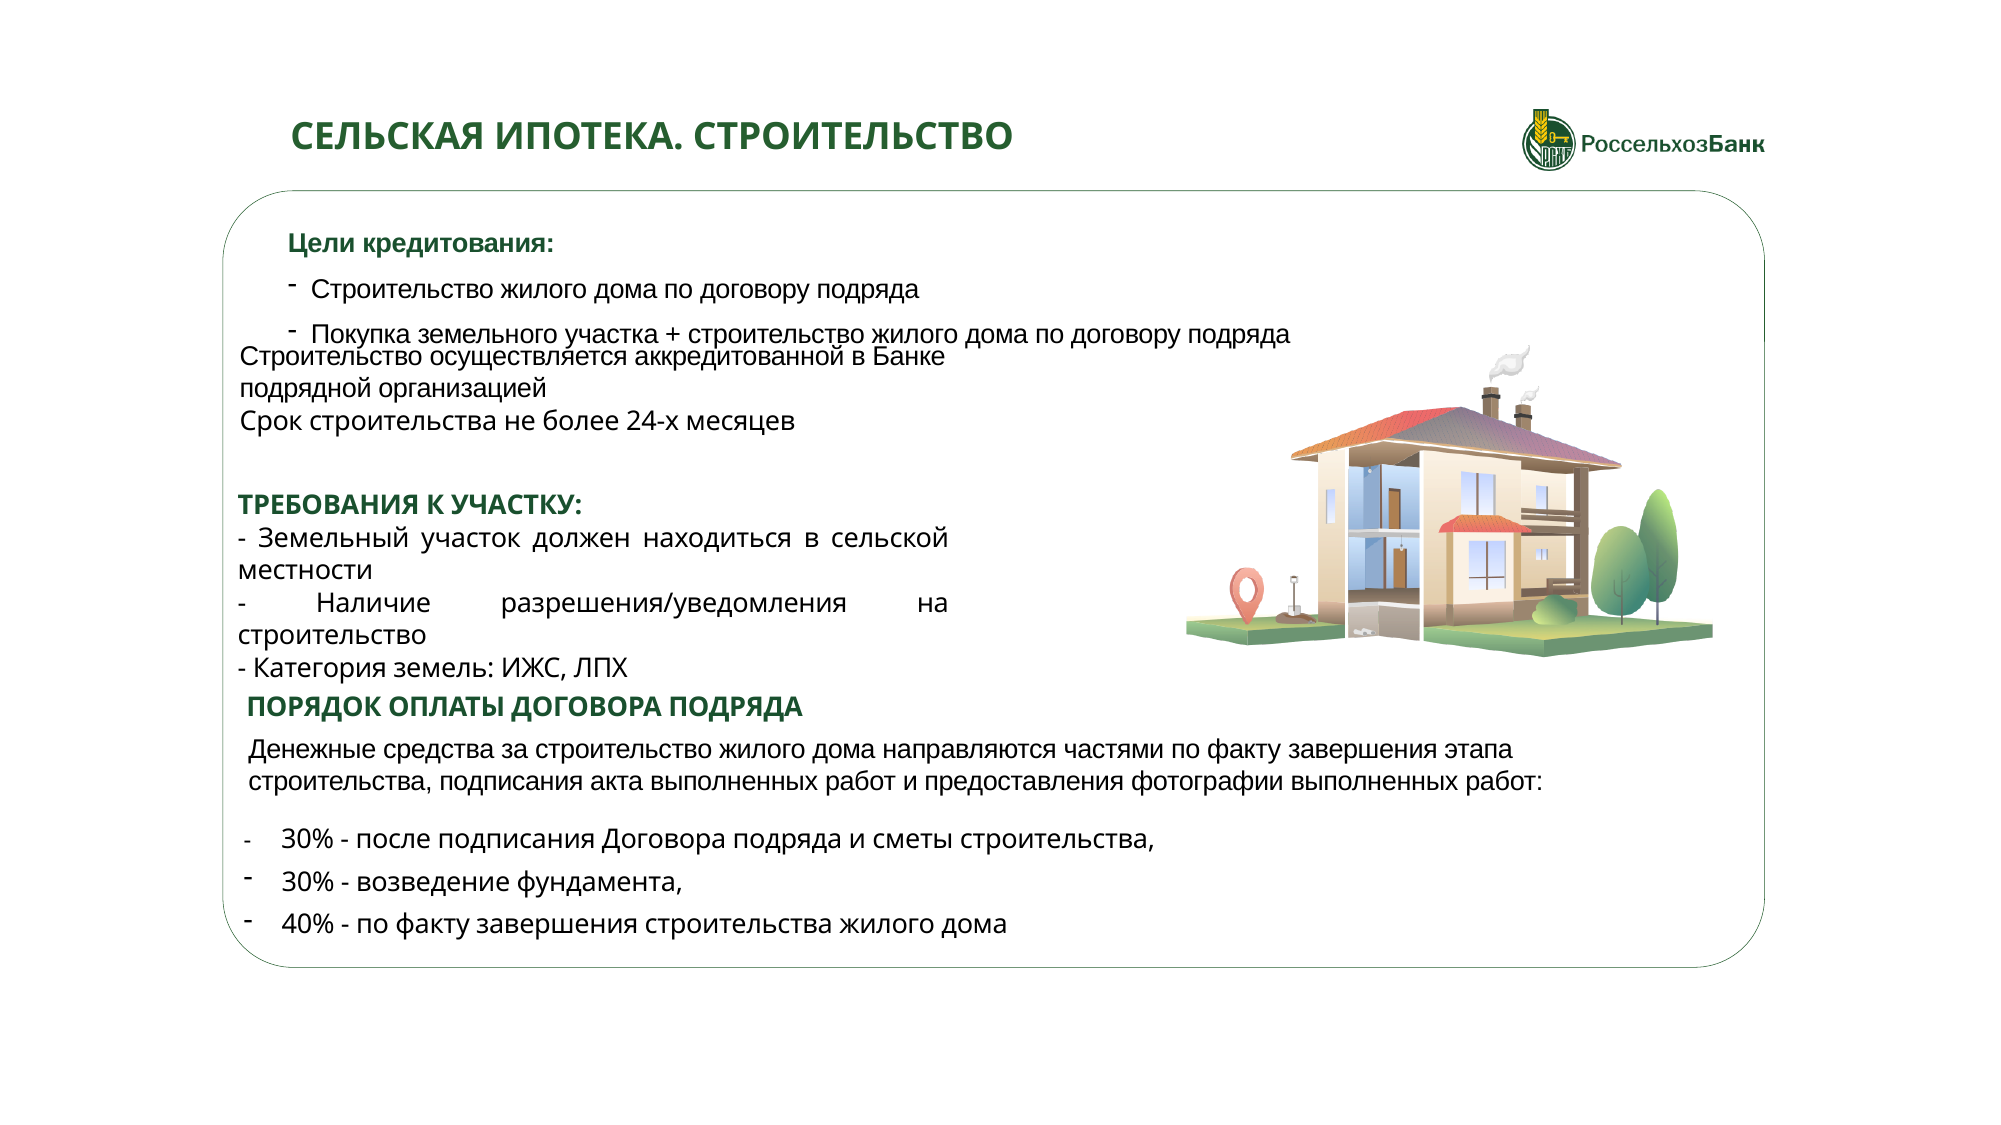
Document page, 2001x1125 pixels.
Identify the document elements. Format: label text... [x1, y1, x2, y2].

picture [1522, 109, 1765, 171]
text_box СЕЛЬСКАЯ ИПОТЕКА. СТРОИТЕЛЬСТВО [233, 109, 1090, 165]
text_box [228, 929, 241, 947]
picture [1147, 345, 1765, 687]
text_box [221, 189, 1766, 969]
